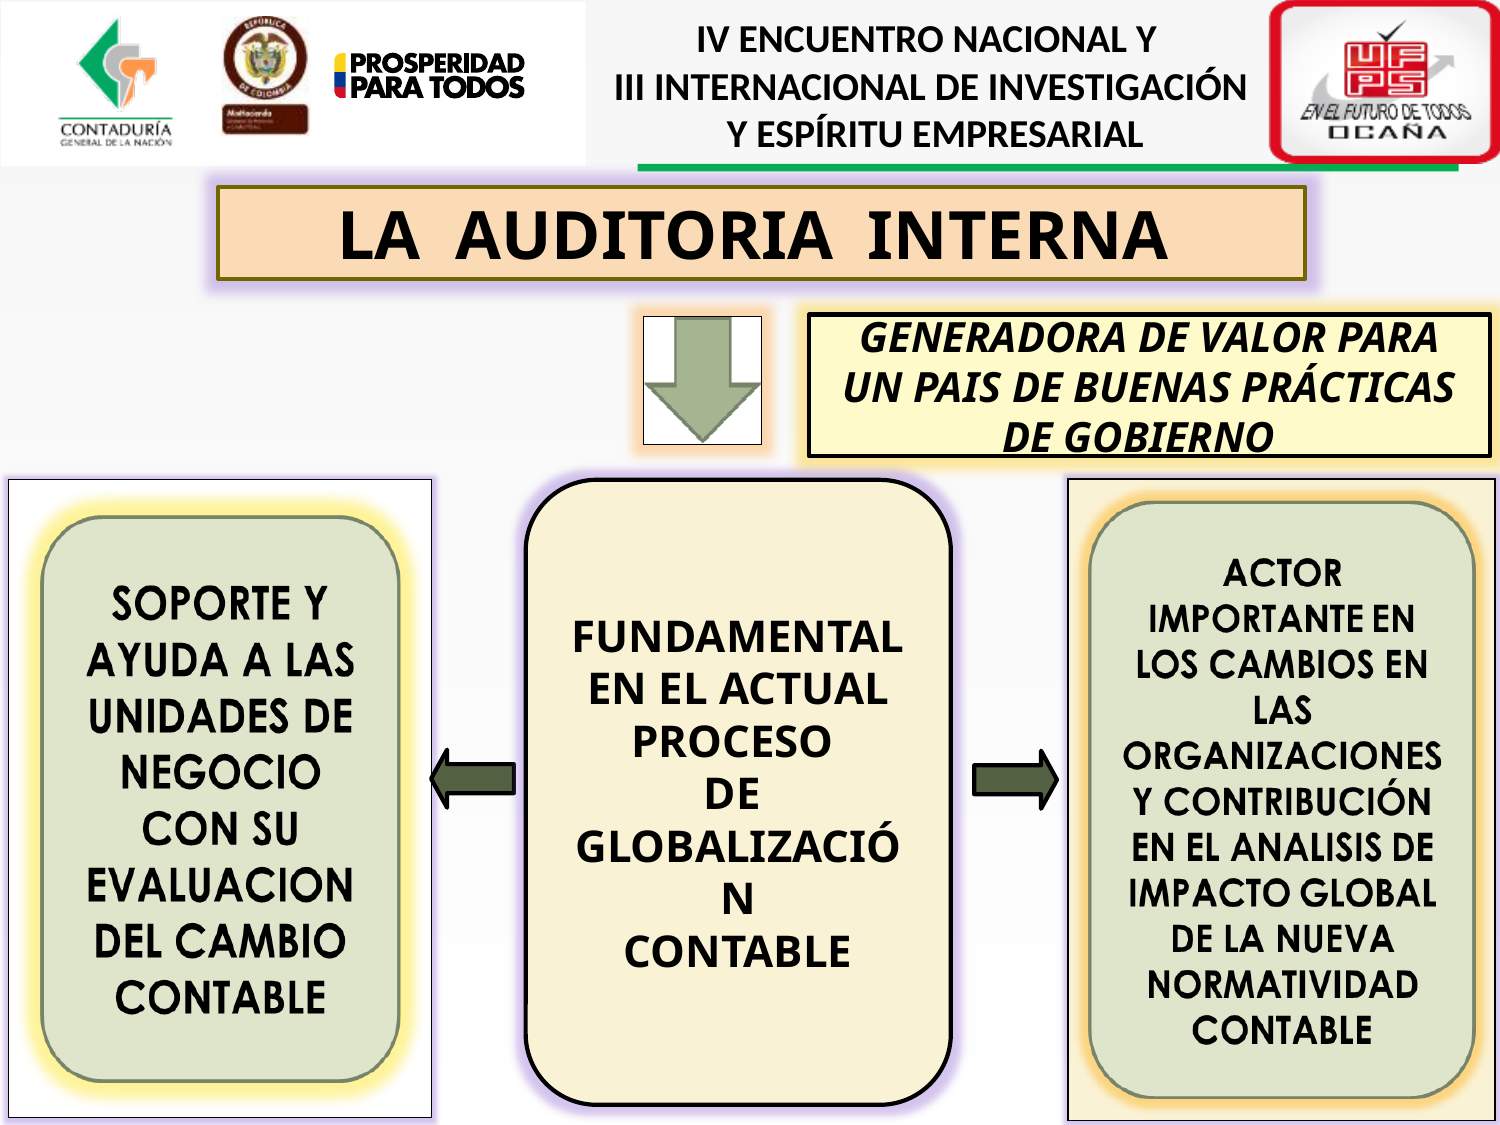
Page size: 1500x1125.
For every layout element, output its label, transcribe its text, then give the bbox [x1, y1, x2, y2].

picture [7, 479, 432, 1118]
text_box [435, 747, 512, 810]
text_box GENERADORA DE VALOR PARA UN PAIS DE BUENAS PRÁCTICAS DE GOBIERNO [807, 312, 1492, 458]
picture [1260, 0, 1500, 164]
picture [221, 16, 311, 136]
text_box LA AUDITORIA INTERNA [216, 185, 1307, 281]
text_box [972, 748, 1059, 811]
picture [643, 316, 762, 445]
text_box FUNDAMENTAL EN EL ACTUAL PROCESO DE GLOBALIZACIÓN CONTABLE [523, 477, 953, 1107]
picture [51, 13, 190, 154]
picture [1068, 479, 1495, 1121]
